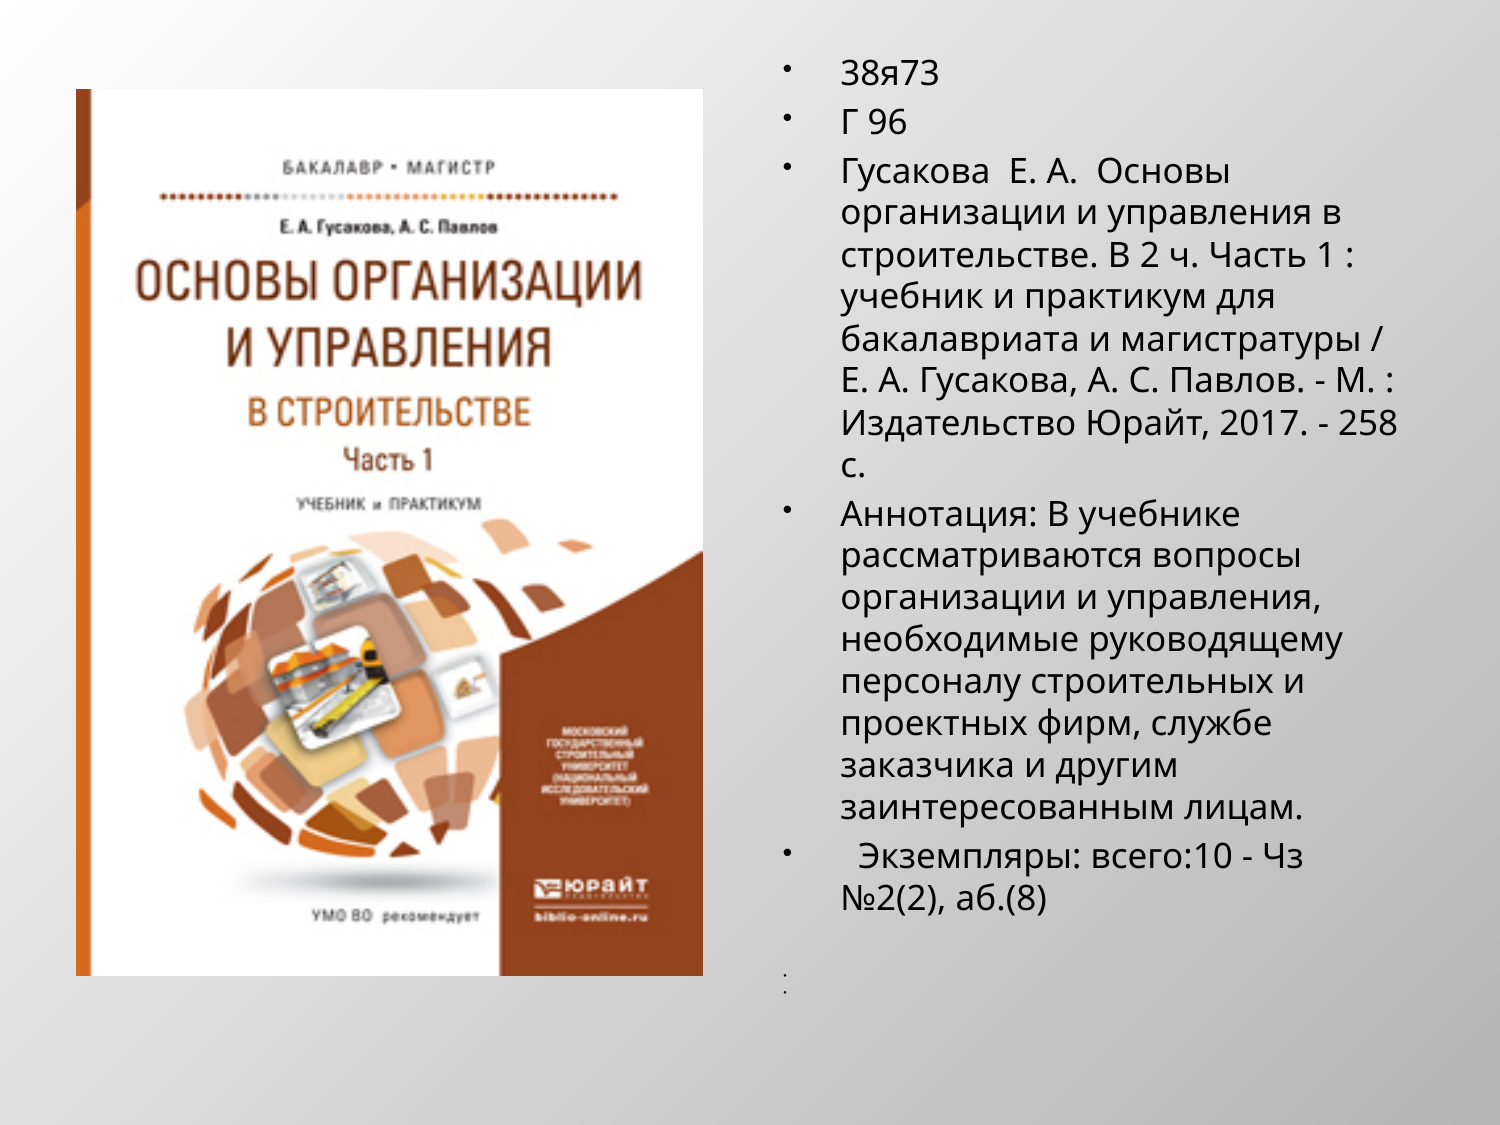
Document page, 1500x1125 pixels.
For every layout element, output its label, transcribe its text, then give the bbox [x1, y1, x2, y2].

picture [76, 89, 703, 977]
list 38я73 Г 96 Гусакова Е. А. Основы организации и управления в строительстве. В 2 ч. Часть 1 : учебник и практикум для бакалавриата и магистратуры / Е. А. Гусакова, А. С. Павлов. - М. : Издательство Юрайт, 2017. - 258 с. Аннотация: В учебнике рассматриваются вопросы организации и управления, необходимые руководящему персоналу строительных и проектных фирм, службе заказчика и другим заинтересованным лицам. Экземпляры: всего:10 - Чз №2(2), аб.(8) [750, 42, 1425, 1035]
